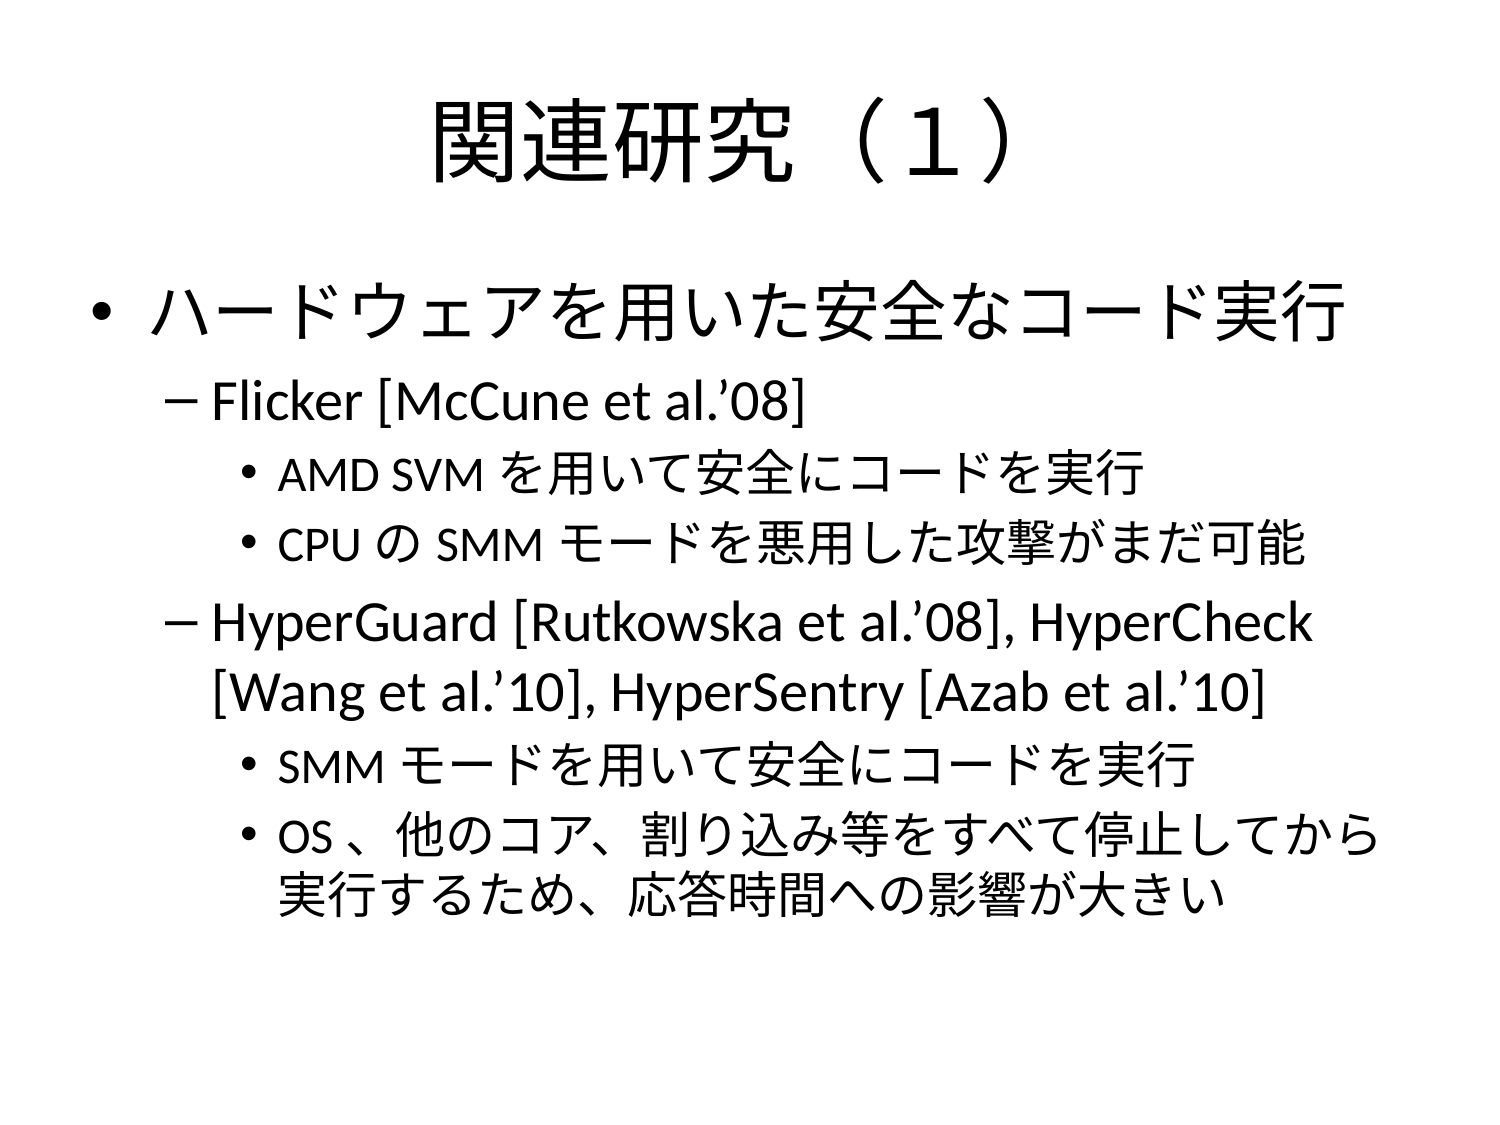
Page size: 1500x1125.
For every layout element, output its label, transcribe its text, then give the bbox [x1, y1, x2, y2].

title 関連研究（１） [74, 44, 1426, 233]
list ハードウェアを用いた安全なコード実行 Flicker [McCune et al.’08] AMD SVMを用いて安全にコードを実行 CPUのSMMモードを悪用した攻撃がまだ可能 HyperGuard [Rutkowska et al.’08], HyperCheck [Wang et al.’10], HyperSentry [Azab et al.’10] SMMモードを用いて安全にコードを実行 OS、他のコア、割り込み等をすべて停止してから実行するため、応答時間への影響が大きい [74, 262, 1426, 1006]
